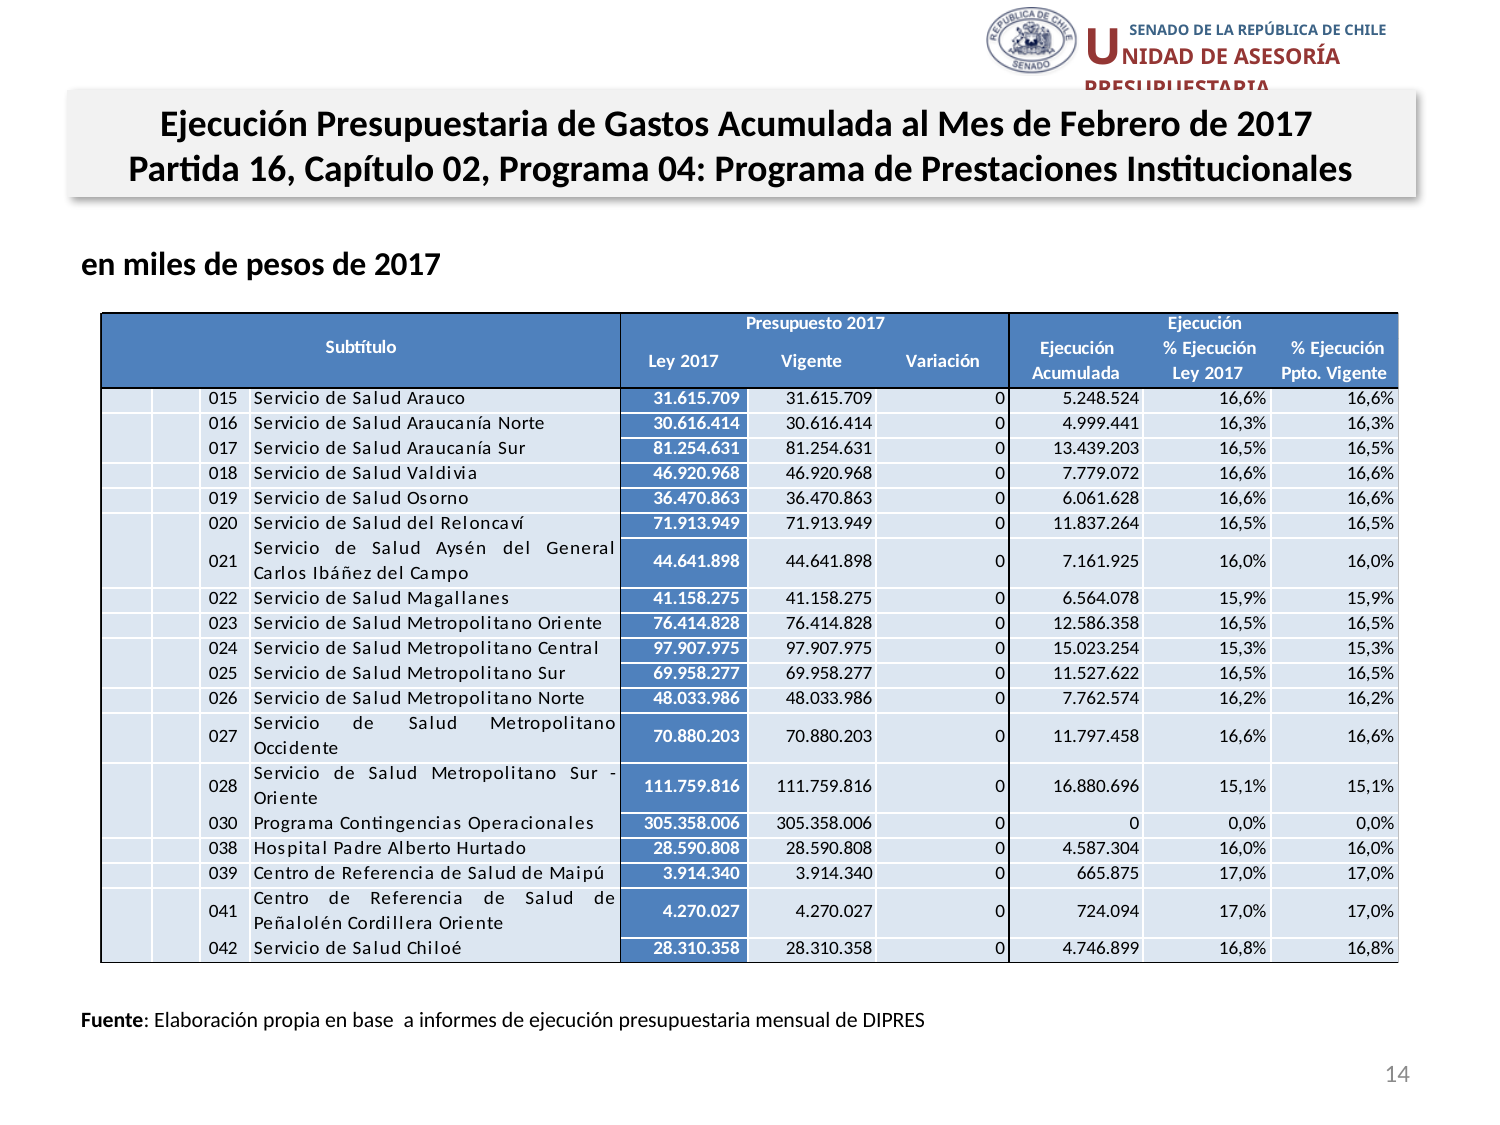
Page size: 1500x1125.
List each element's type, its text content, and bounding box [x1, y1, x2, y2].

picture [986, 7, 1079, 76]
slide_number 14 [1074, 1059, 1425, 1103]
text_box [100, 312, 1400, 965]
text_box en miles de pesos de 2017 [66, 235, 1417, 310]
text_box Fuente: Elaboración propia en base a informes de ejecución presupuestaria mensual de DIPRES [66, 998, 1446, 1059]
text_box Ejecución Presupuestaria de Gastos Acumulada al Mes de Febrero de 2017 Partida 16, Capítulo 02, Programa 04: Programa de Prestaciones Institucionales [67, 90, 1415, 197]
